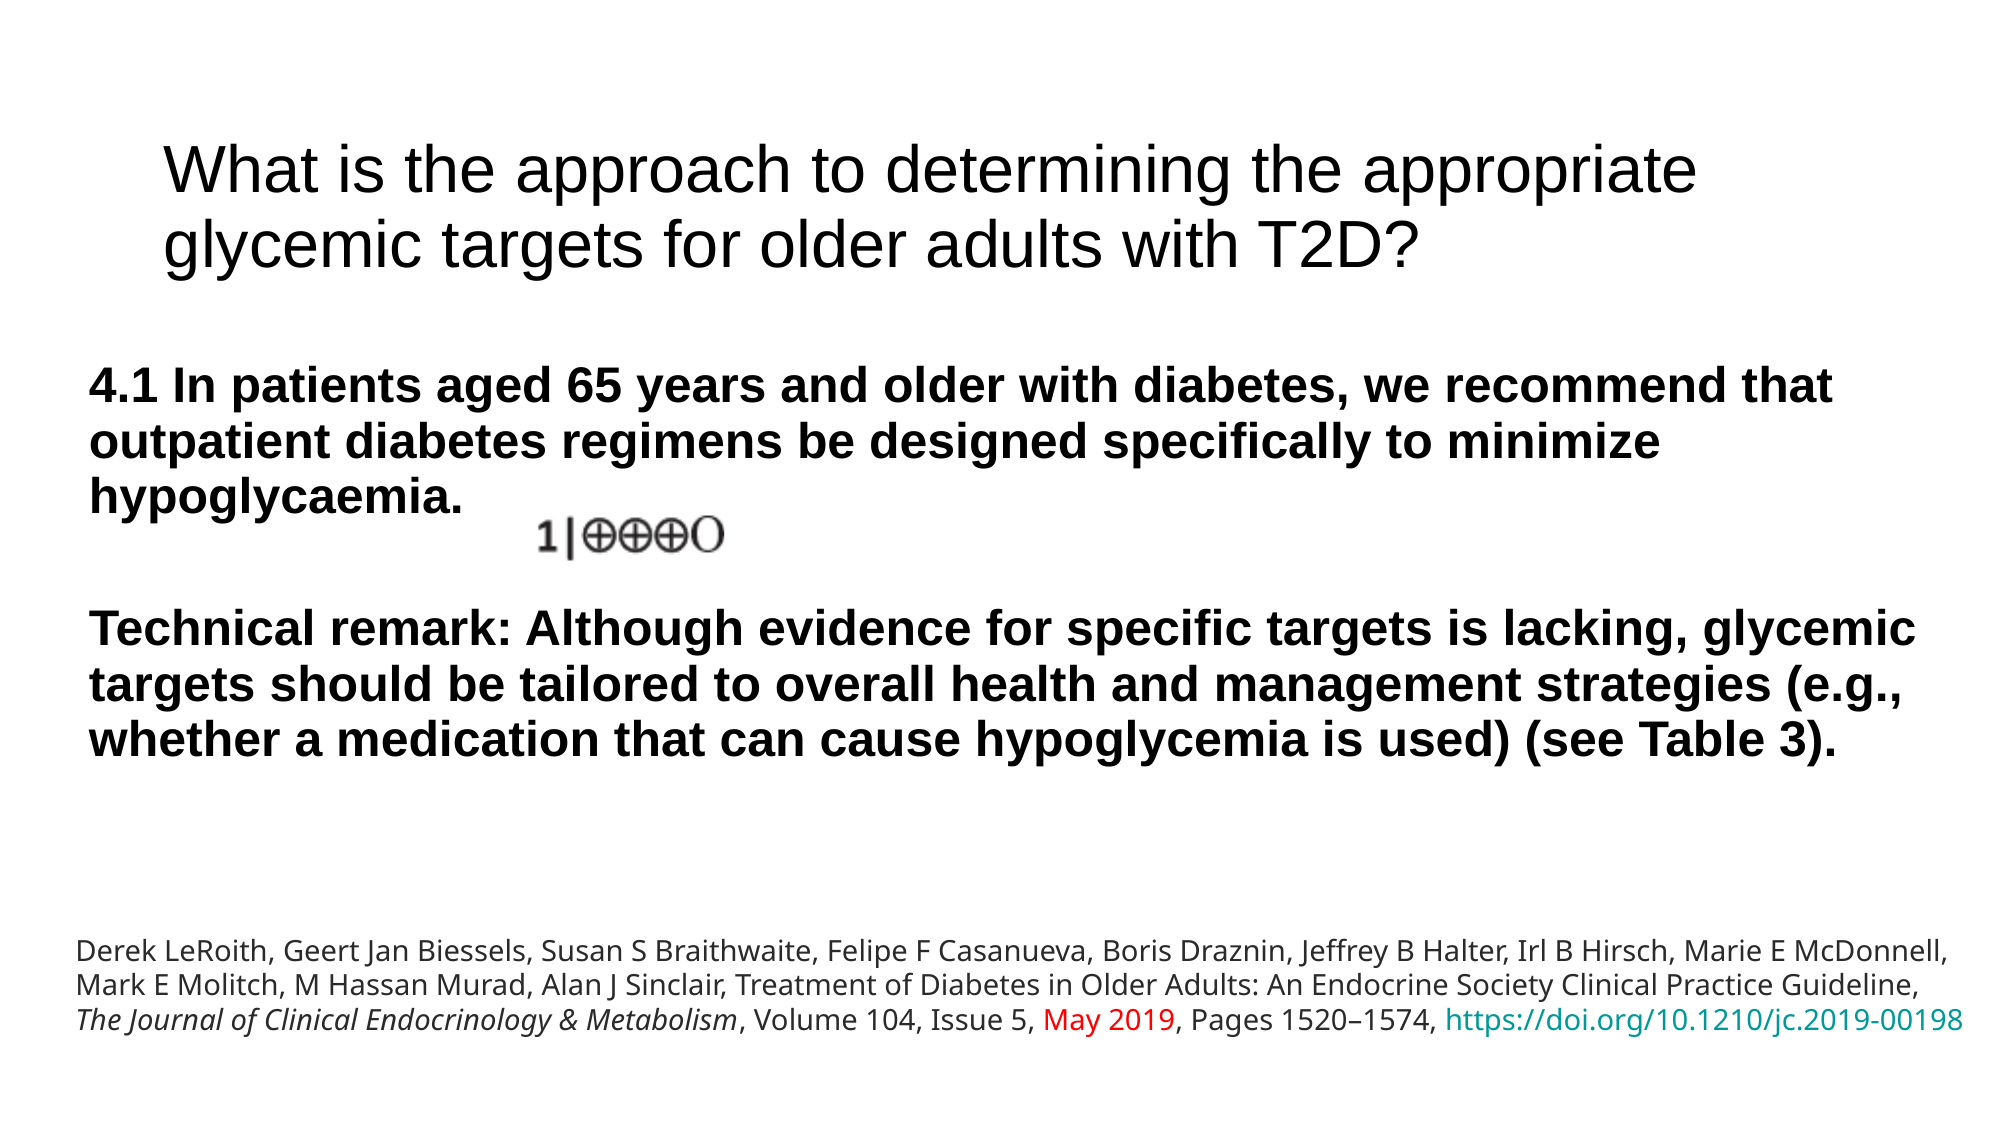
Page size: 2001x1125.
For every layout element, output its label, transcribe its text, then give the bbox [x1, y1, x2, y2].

text_box Derek LeRoith, Geert Jan Biessels, Susan S Braithwaite, Felipe F Casanueva, Boris Draznin, Jeffrey B Halter, Irl B Hirsch, Marie E McDonnell, Mark E Molitch, M Hassan Murad, Alan J Sinclair, Treatment of Diabetes in Older Adults: An Endocrine Society Clinical Practice Guideline, The Journal of Clinical Endocrinology & Metabolism, Volume 104, Issue 5, May 2019, Pages 1520–1574, https://doi.org/10.1210/jc.2019-00198 [60, 924, 1979, 1084]
list What is the approach to determining the appropriate glycemic targets for older adults with T2D? 4.1 In patients aged 65 years and older with diabetes, we recommend that outpatient diabetes regimens be designed specifically to minimize hypoglycaemia. Technical remark: Although evidence for specific targets is lacking, glycemic targets should be tailored to overall health and management strategies (e.g., whether a medication that can cause hypoglycemia is used) (see Table 3). [73, 55, 1944, 924]
picture [530, 506, 725, 563]
